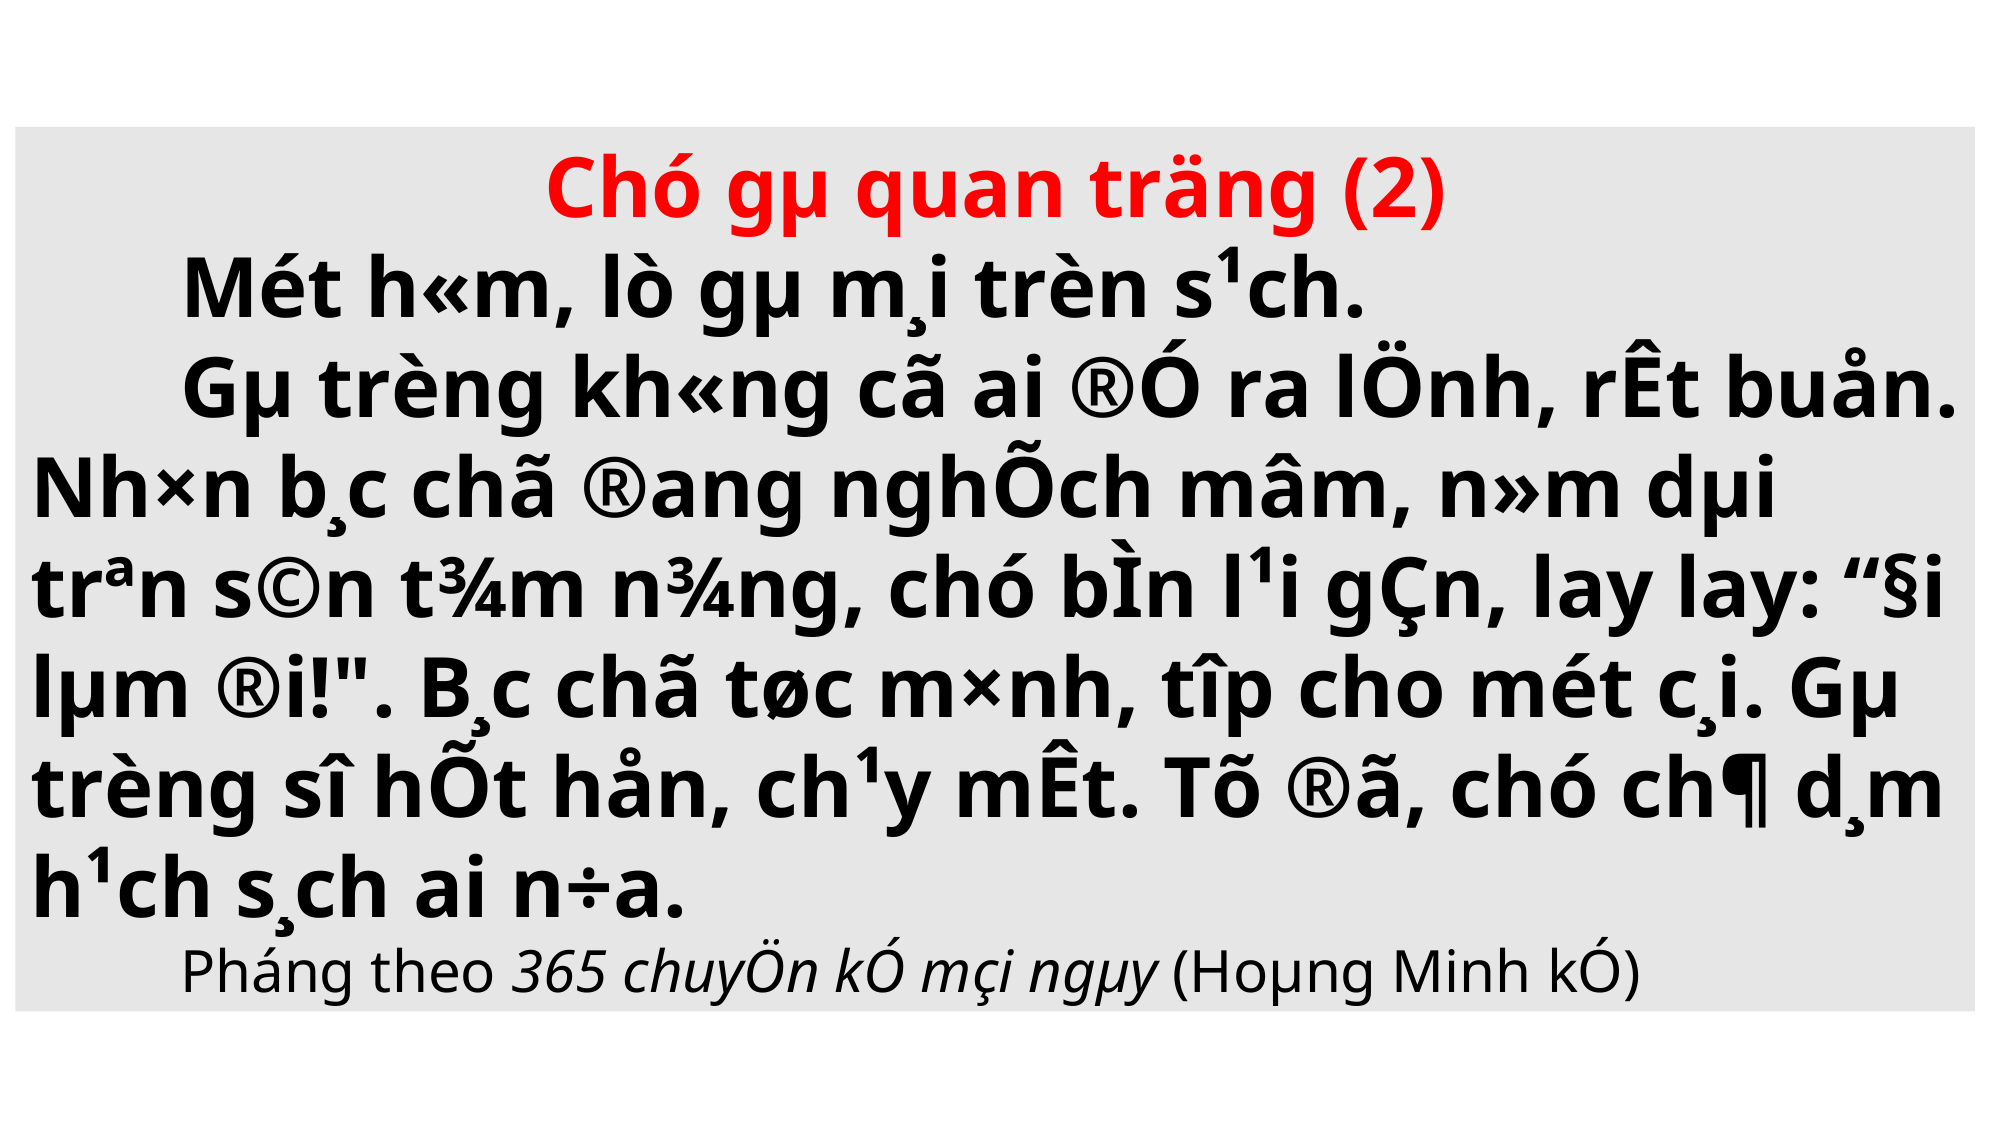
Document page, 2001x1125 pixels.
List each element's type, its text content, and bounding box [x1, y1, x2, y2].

text_box Chó gµ quan träng (2) Mét h«m, lò gµ m¸i trèn s¹ch. Gµ trèng kh«ng cã ai ®Ó ra lÖnh, rÊt buån. Nh×n b¸c chã ®ang nghÕch mâm, n»m dµi trªn s©n t¾m n¾ng, chó bÌn l¹i gÇn, lay lay: “§i lµm ®i!". B¸c chã tøc m×nh, tîp cho mét c¸i. Gµ trèng sî hÕt hån, ch¹y mÊt. Tõ ®ã, chó ch¶ d¸m h¹ch s¸ch ai n÷a. Pháng theo 365 chuyÖn kÓ mçi ngµy (Hoµng Minh kÓ) [15, 126, 1975, 1012]
